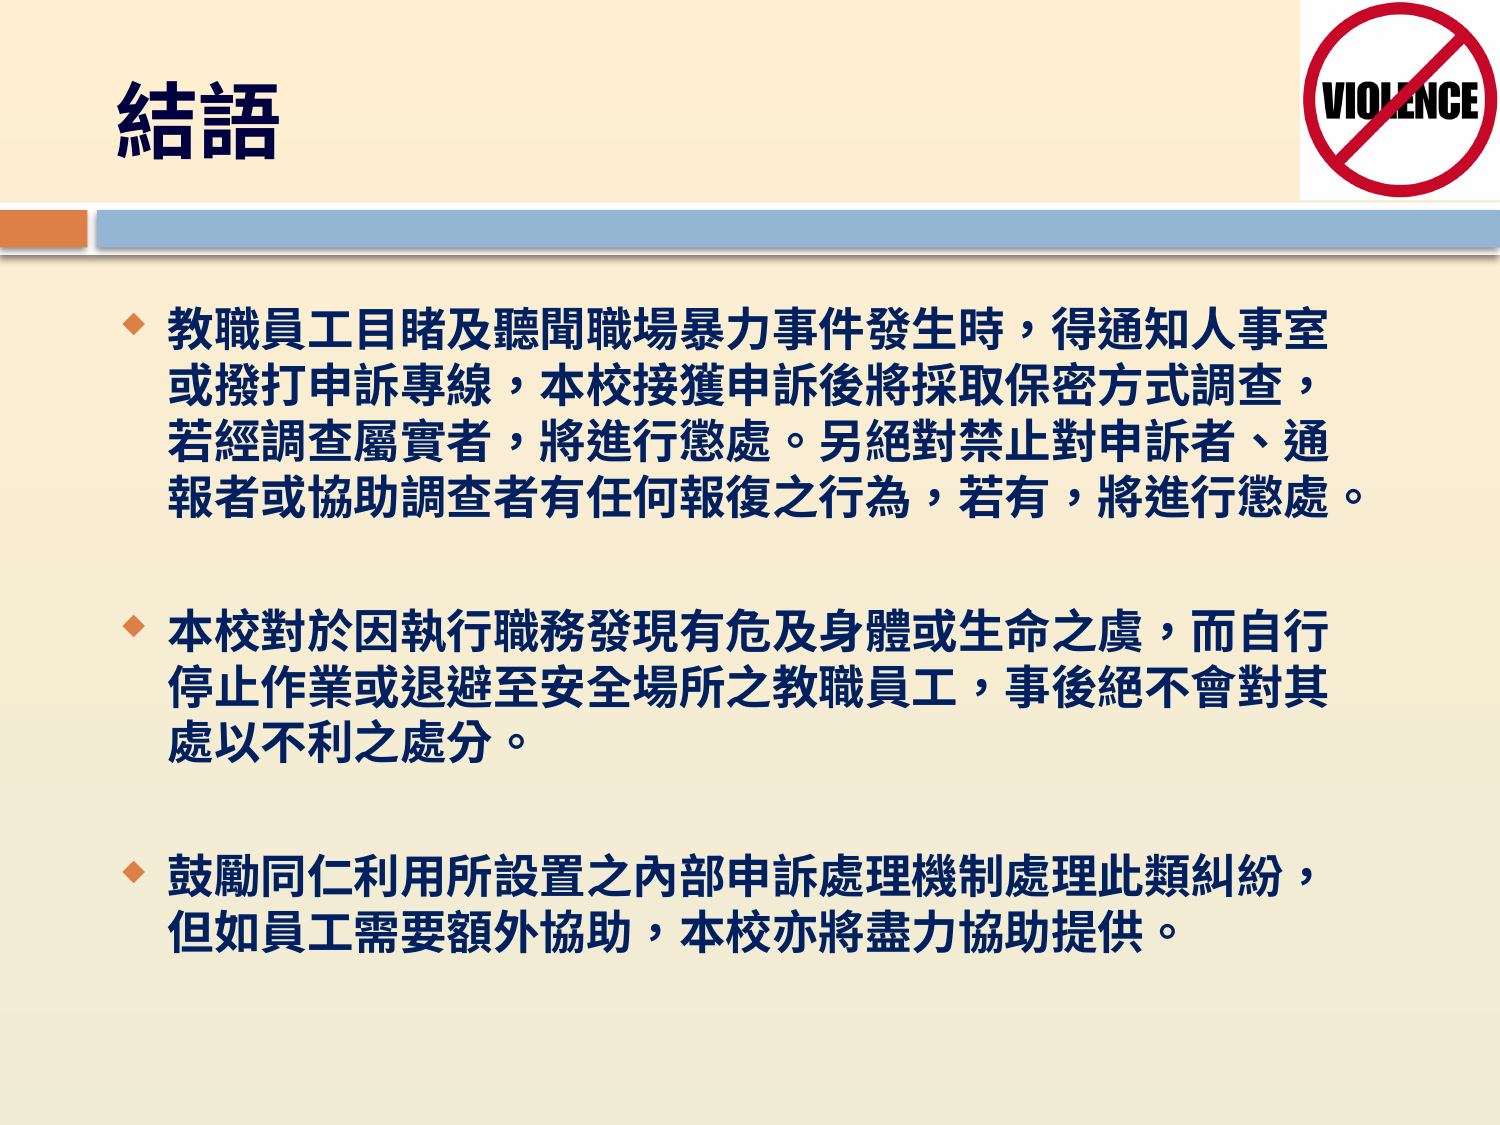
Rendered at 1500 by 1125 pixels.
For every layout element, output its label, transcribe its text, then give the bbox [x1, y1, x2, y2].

list 教職員工目睹及聽聞職場暴力事件發生時，得通知人事室或撥打申訴專線，本校接獲申訴後將採取保密方式調查，若經調查屬實者，將進行懲處。另絕對禁止對申訴者、通報者或協助調查者有任何報復之行為，若有，將進行懲處。 本校對於因執行職務發現有危及身體或生命之虞，而自行停止作業或退避至安全場所之教職員工，事後絕不會對其處以不利之處分。 鼓勵同仁利用所設置之內部申訴處理機制處理此類糾紛，但如員工需要額外協助，本校亦將盡力協助提供。 [105, 292, 1360, 1031]
picture [1300, 0, 1500, 200]
title 結語 [100, 37, 1294, 200]
